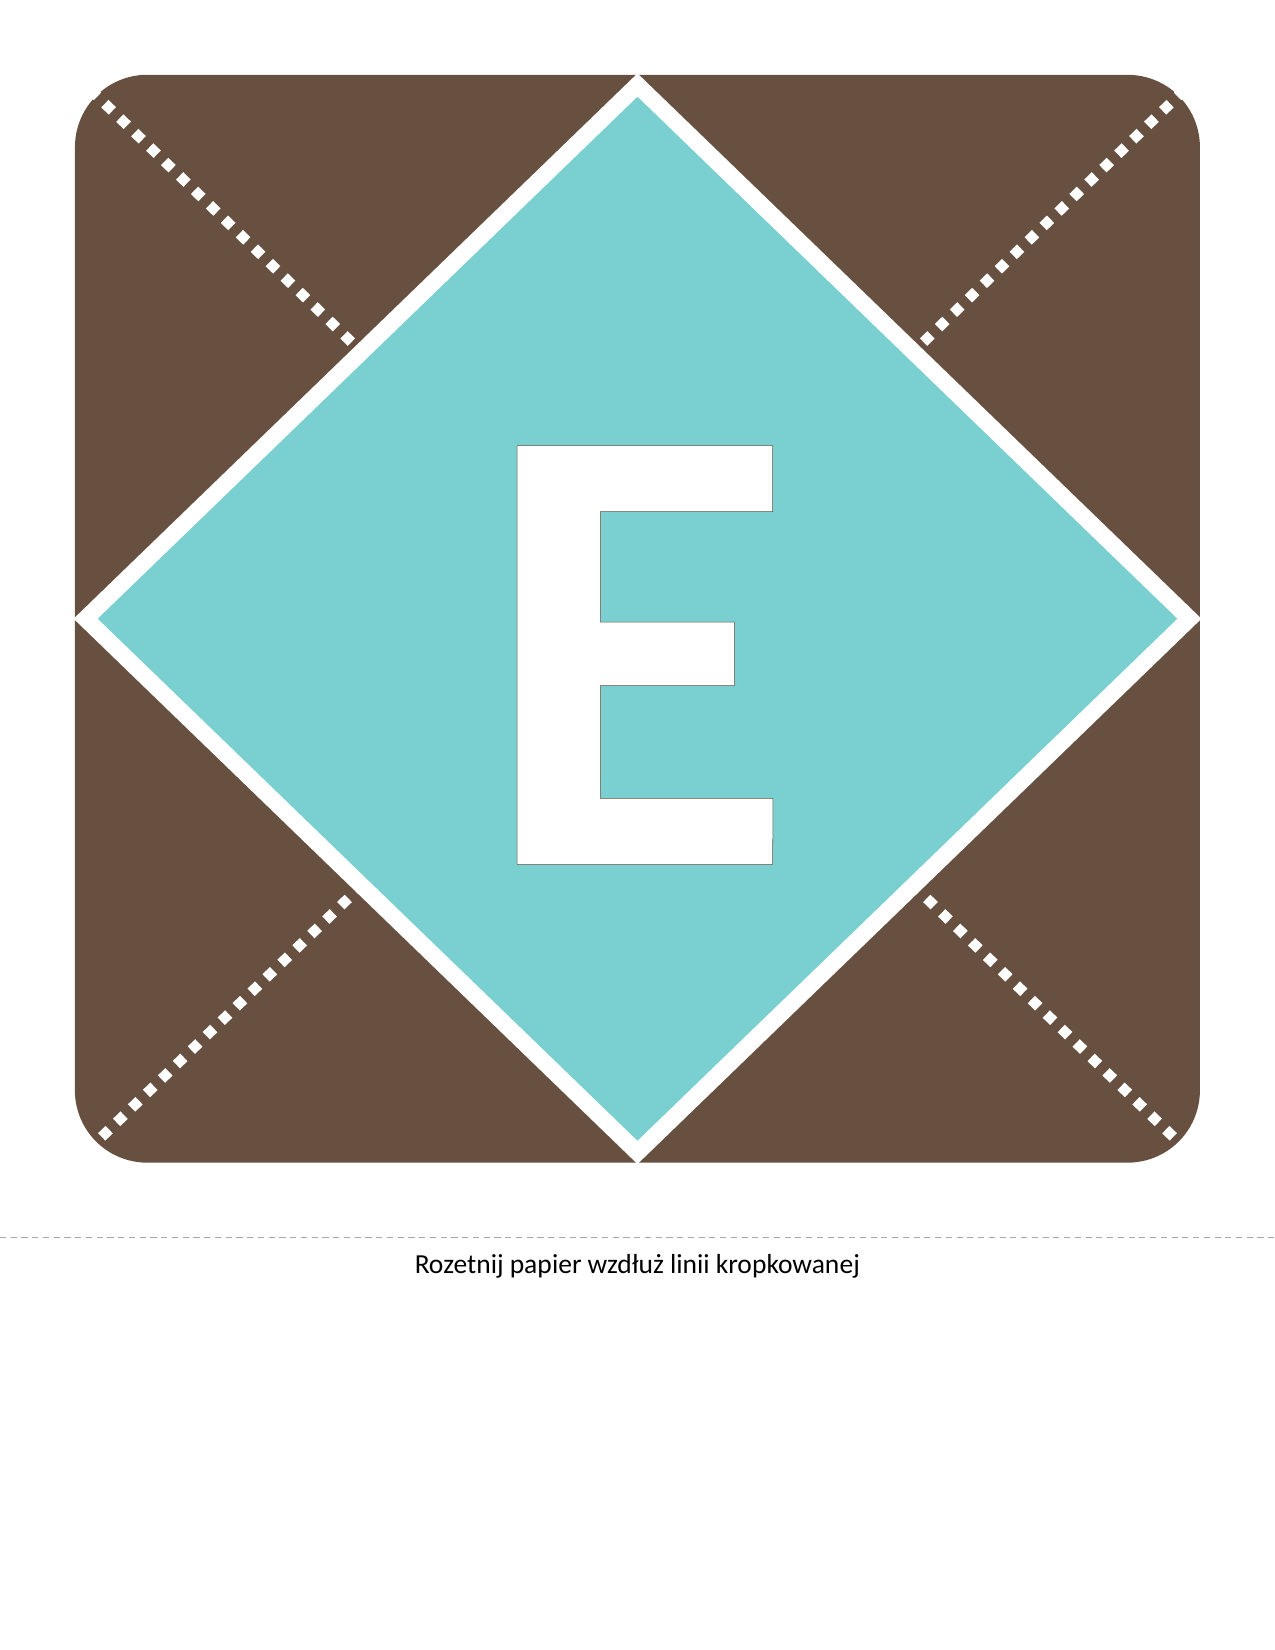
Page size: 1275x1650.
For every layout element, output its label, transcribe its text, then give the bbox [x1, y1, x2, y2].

title e [159, 150, 1116, 1062]
